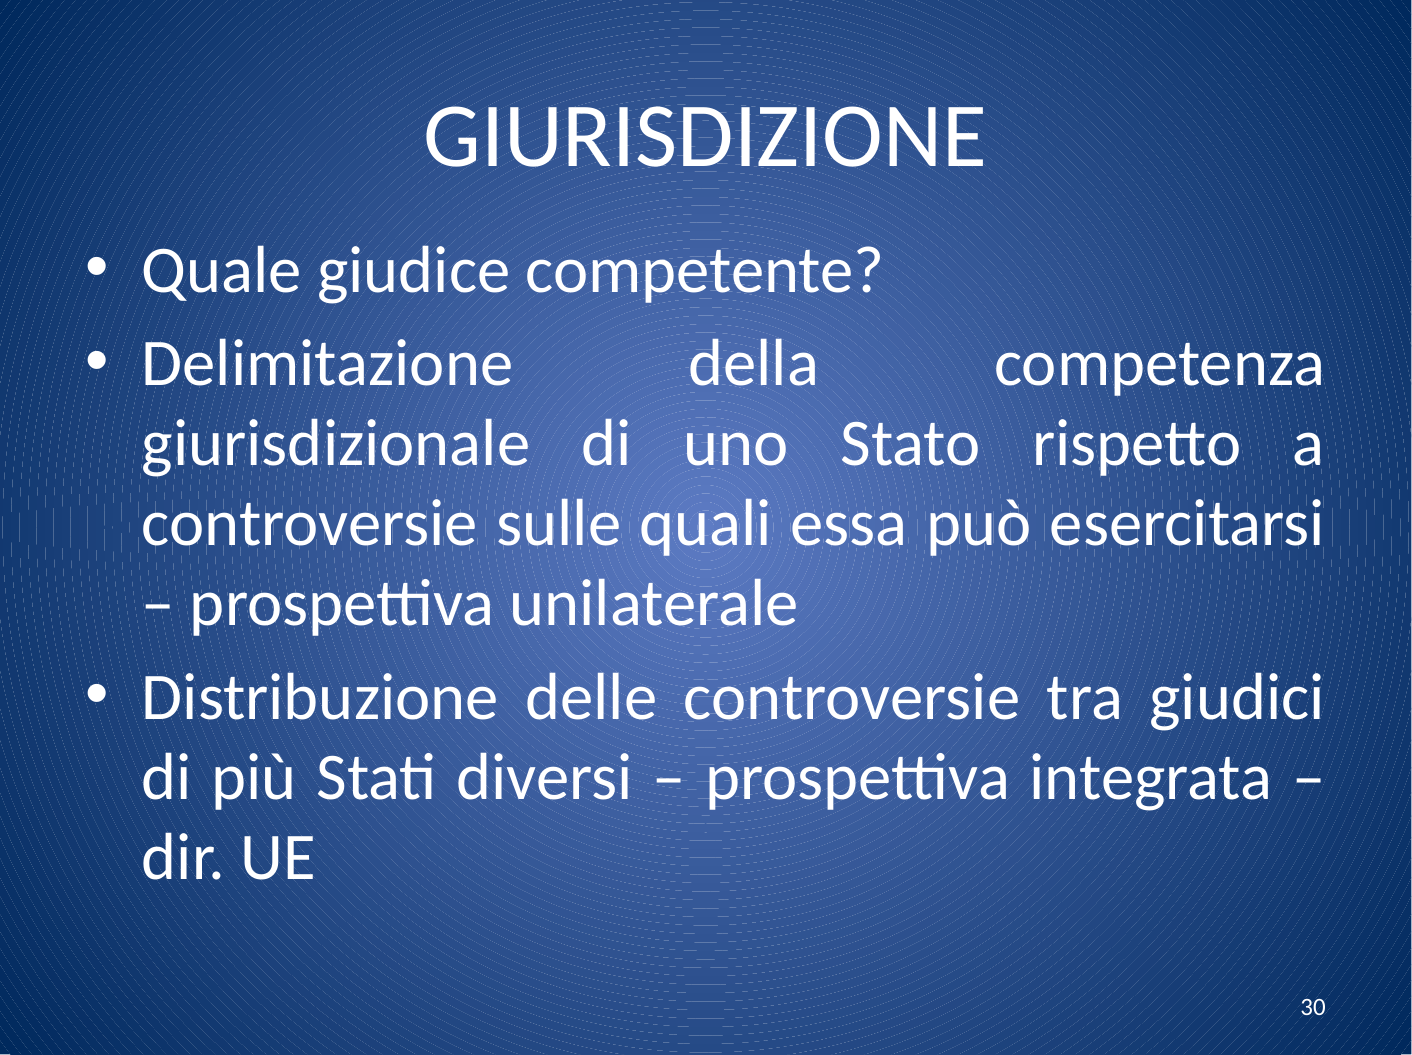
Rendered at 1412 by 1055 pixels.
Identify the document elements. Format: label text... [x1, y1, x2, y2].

title GIURISDIZIONE [70, 42, 1341, 217]
slide_number 30 [1011, 977, 1341, 1034]
list Quale giudice competente? Delimitazione della competenza giurisdizionale di uno Stato rispetto a controversie sulle quali essa può esercitarsi – prospettiva unilaterale Distribuzione delle controversie tra giudici di più Stati diversi – prospettiva integrata – dir. UE [70, 217, 1341, 914]
